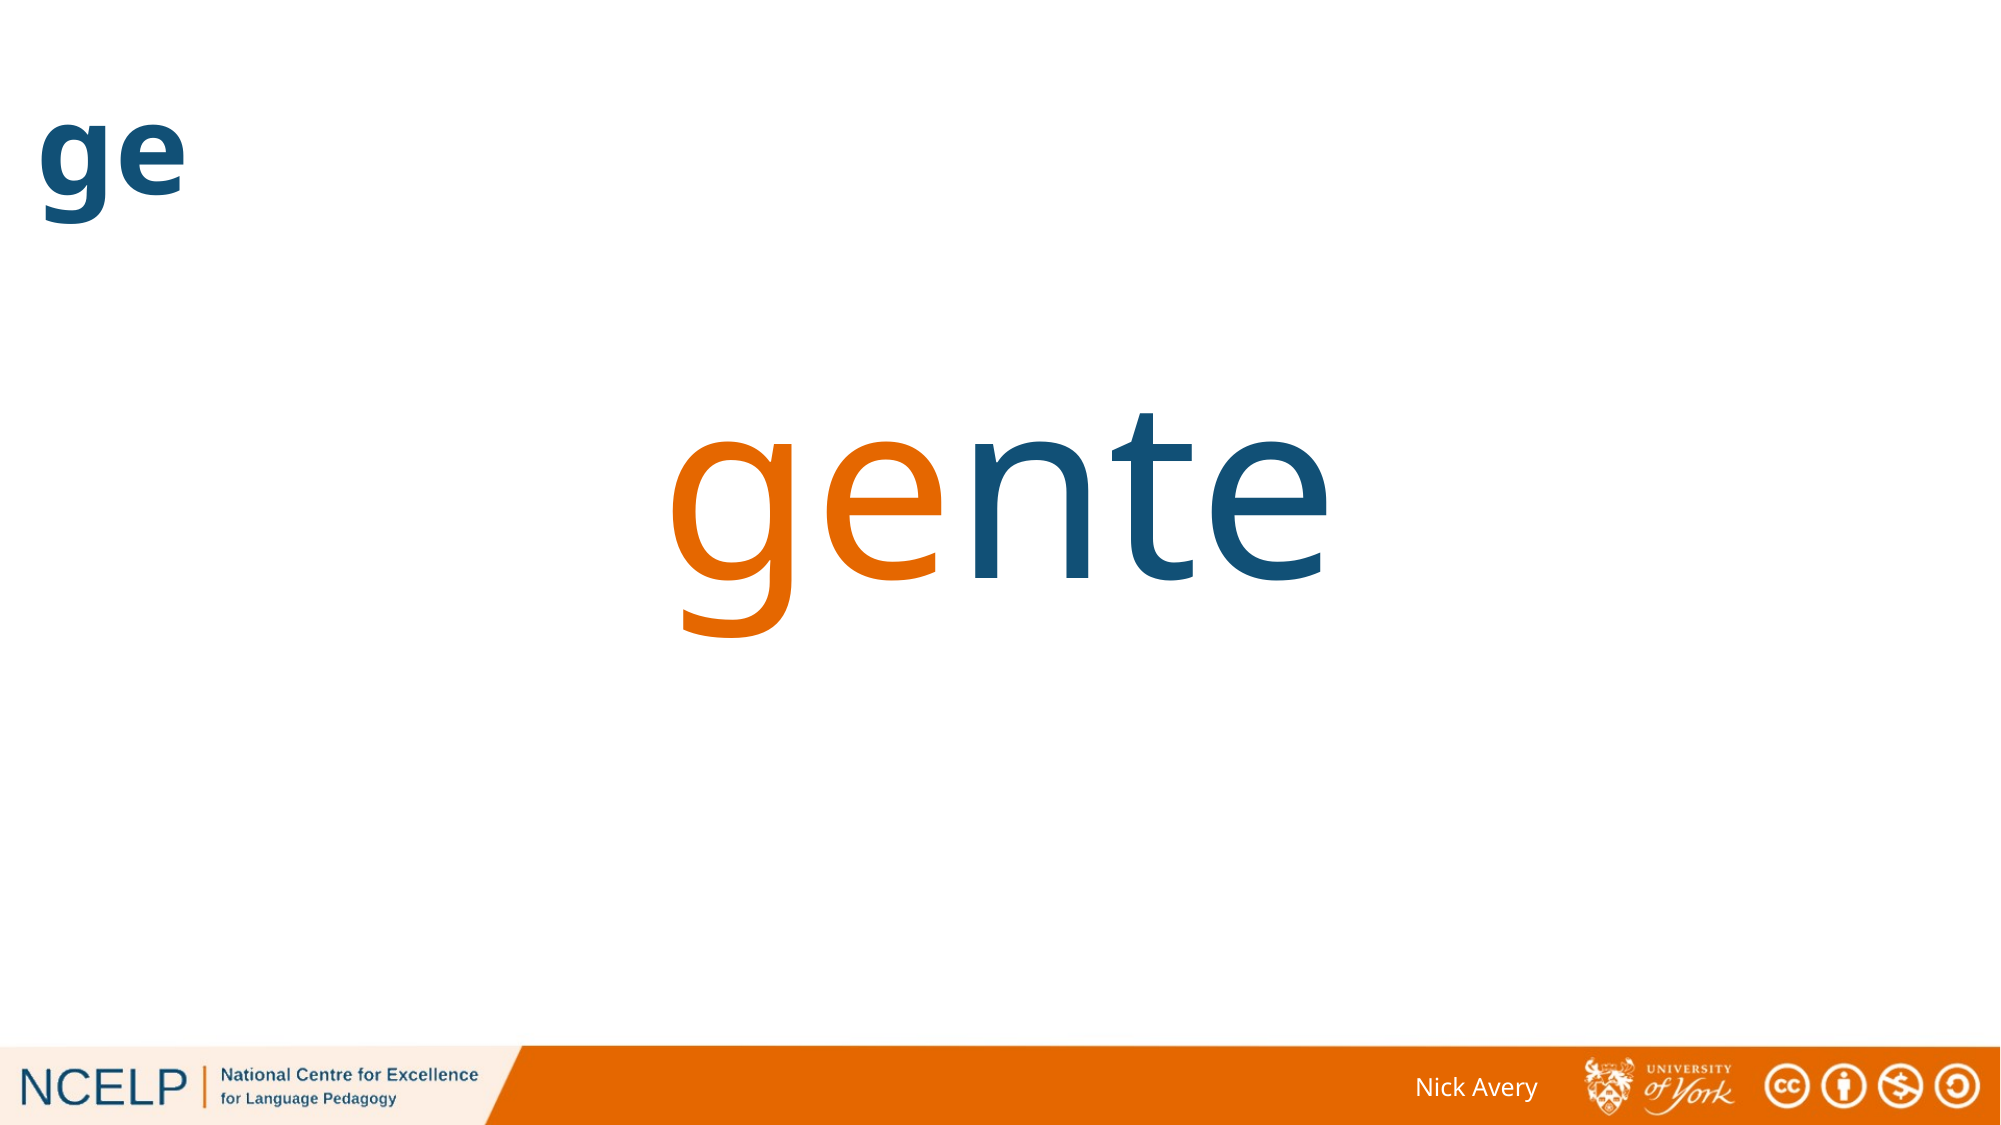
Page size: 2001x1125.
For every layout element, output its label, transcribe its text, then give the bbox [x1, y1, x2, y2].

title ge [21, 77, 1747, 296]
picture [0, 0, 2001, 1125]
text_box Nick Avery [1400, 1064, 1967, 1109]
text_box gente [644, 321, 1356, 637]
